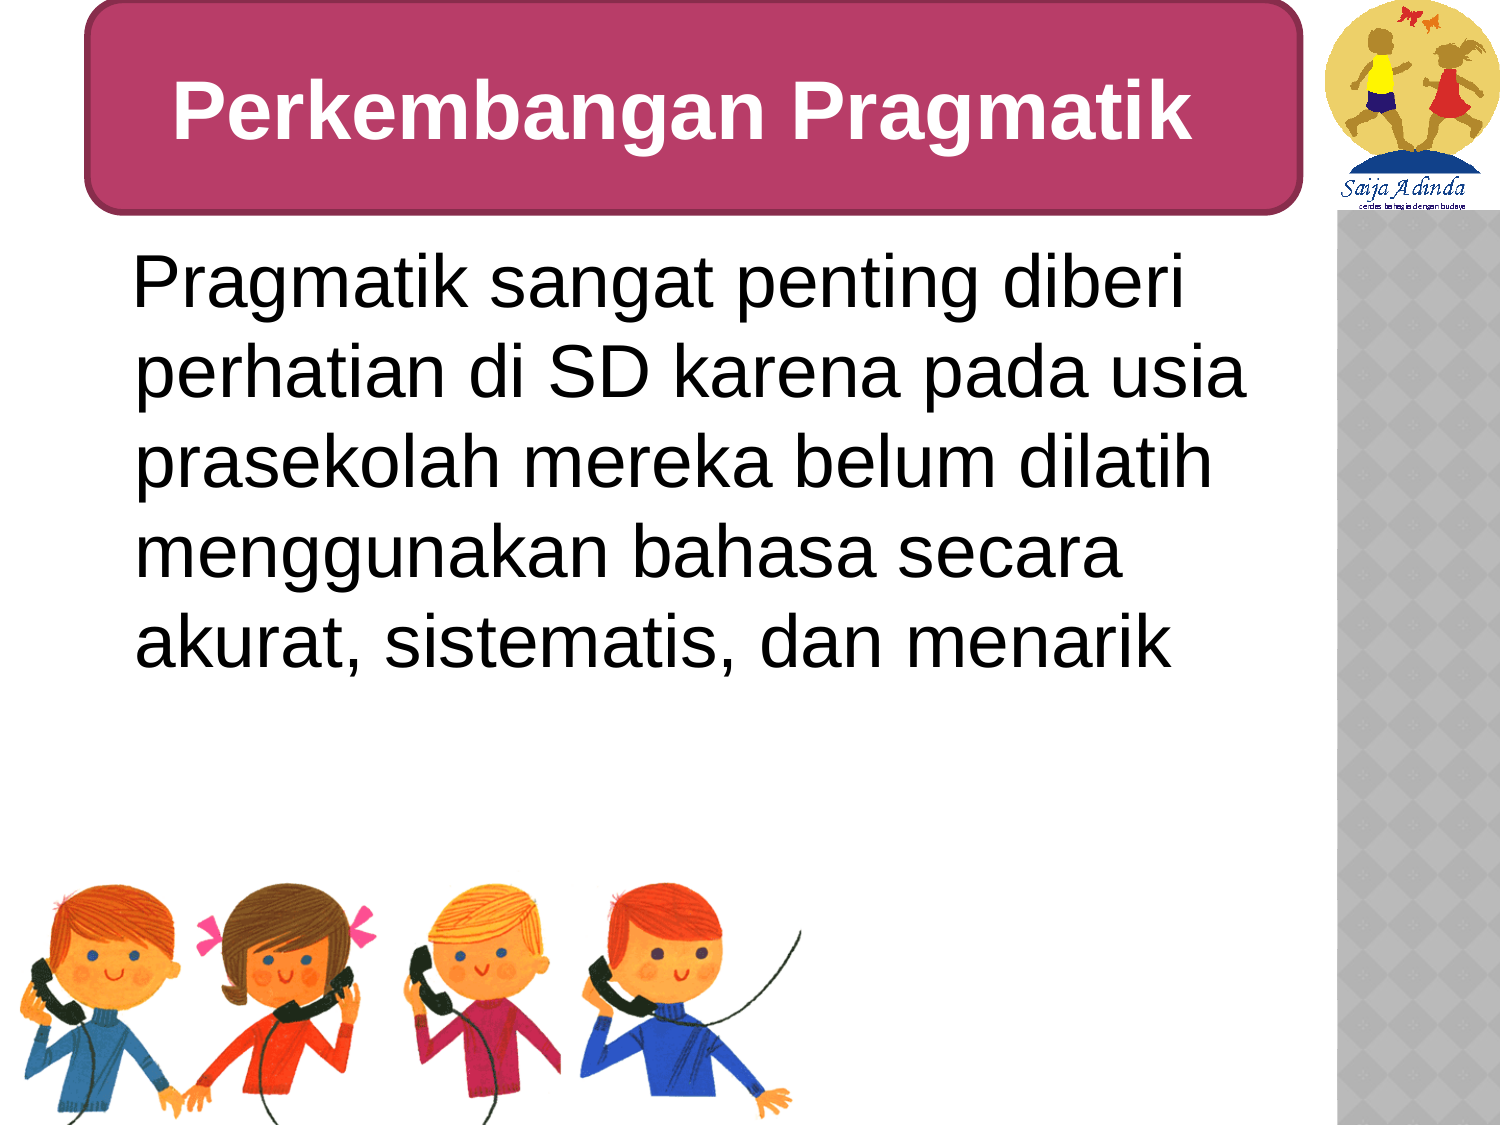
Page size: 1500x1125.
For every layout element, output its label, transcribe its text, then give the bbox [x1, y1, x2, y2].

text_box Perkembangan Pragmatik [84, 0, 1304, 216]
picture [1324, 0, 1500, 211]
picture [0, 855, 813, 1125]
list Pragmatik sangat penting diberi perhatian di SD karena pada usia prasekolah mereka belum dilatih menggunakan bahasa secara akurat, sistematis, dan menarik [75, 224, 1300, 850]
